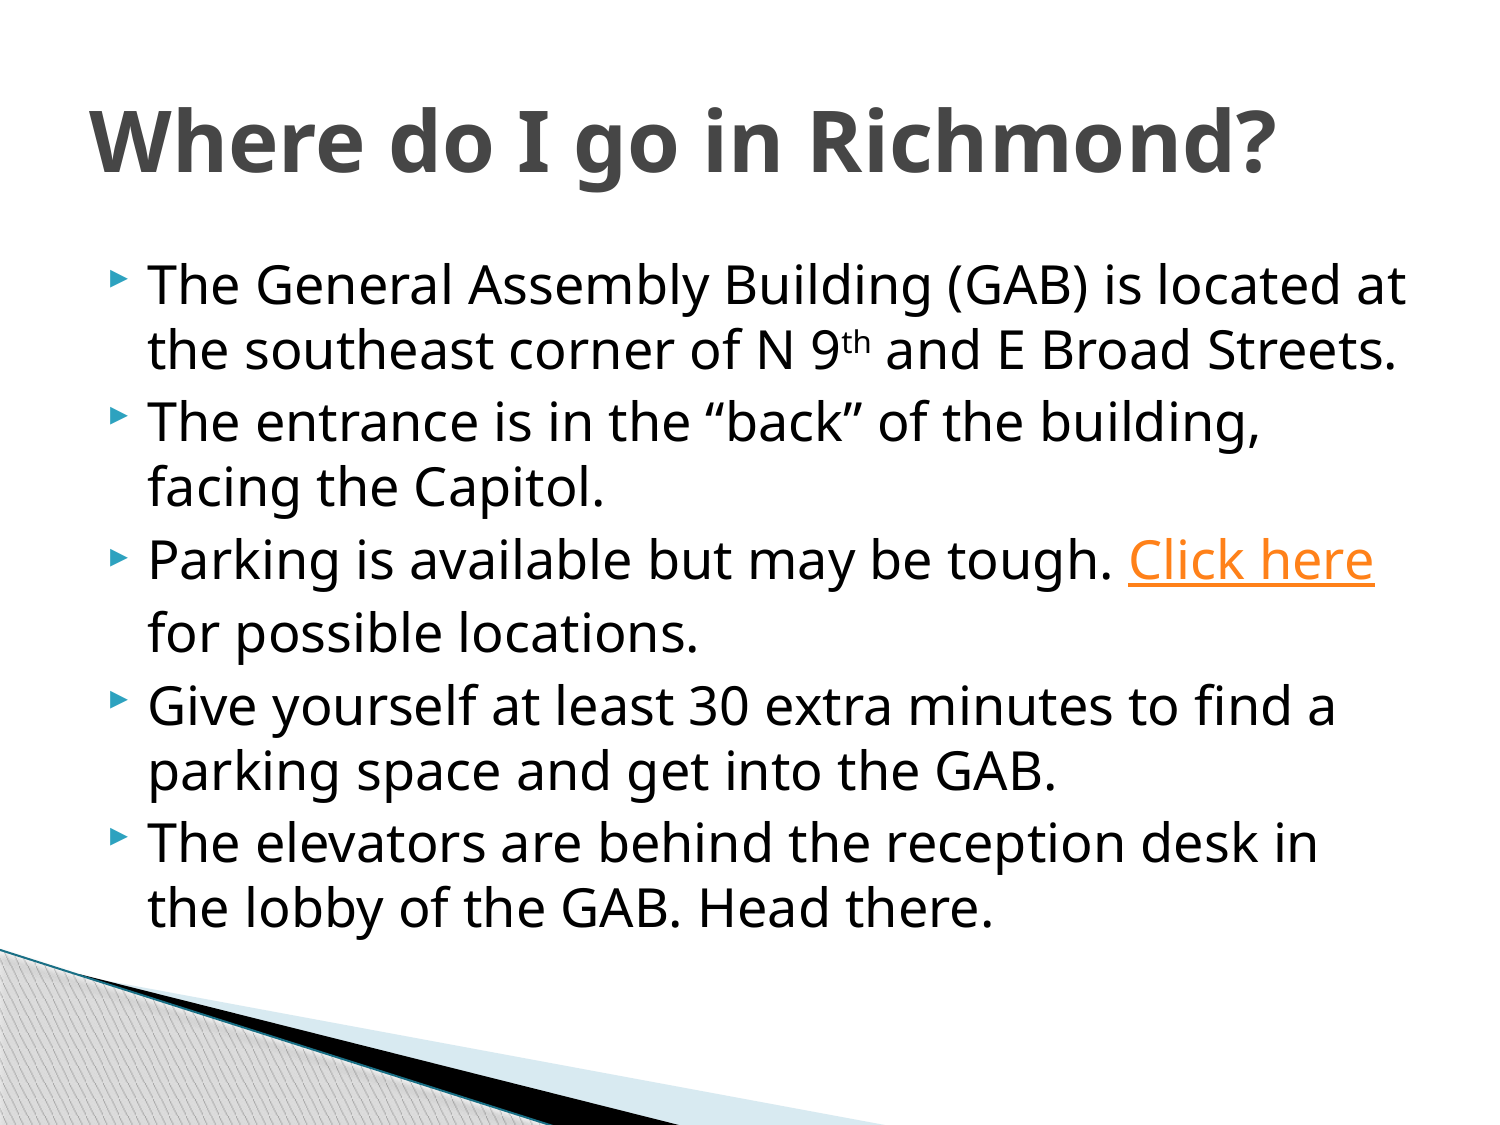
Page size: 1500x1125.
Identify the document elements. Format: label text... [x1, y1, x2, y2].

title Where do I go in Richmond? [75, 45, 1425, 233]
list The General Assembly Building (GAB) is located at the southeast corner of N 9th and E Broad Streets. The entrance is in the “back” of the building, facing the Capitol. Parking is available but may be tough. Click here for possible locations. Give yourself at least 30 extra minutes to find a parking space and get into the GAB. The elevators are behind the reception desk in the lobby of the GAB. Head there. [75, 243, 1425, 986]
